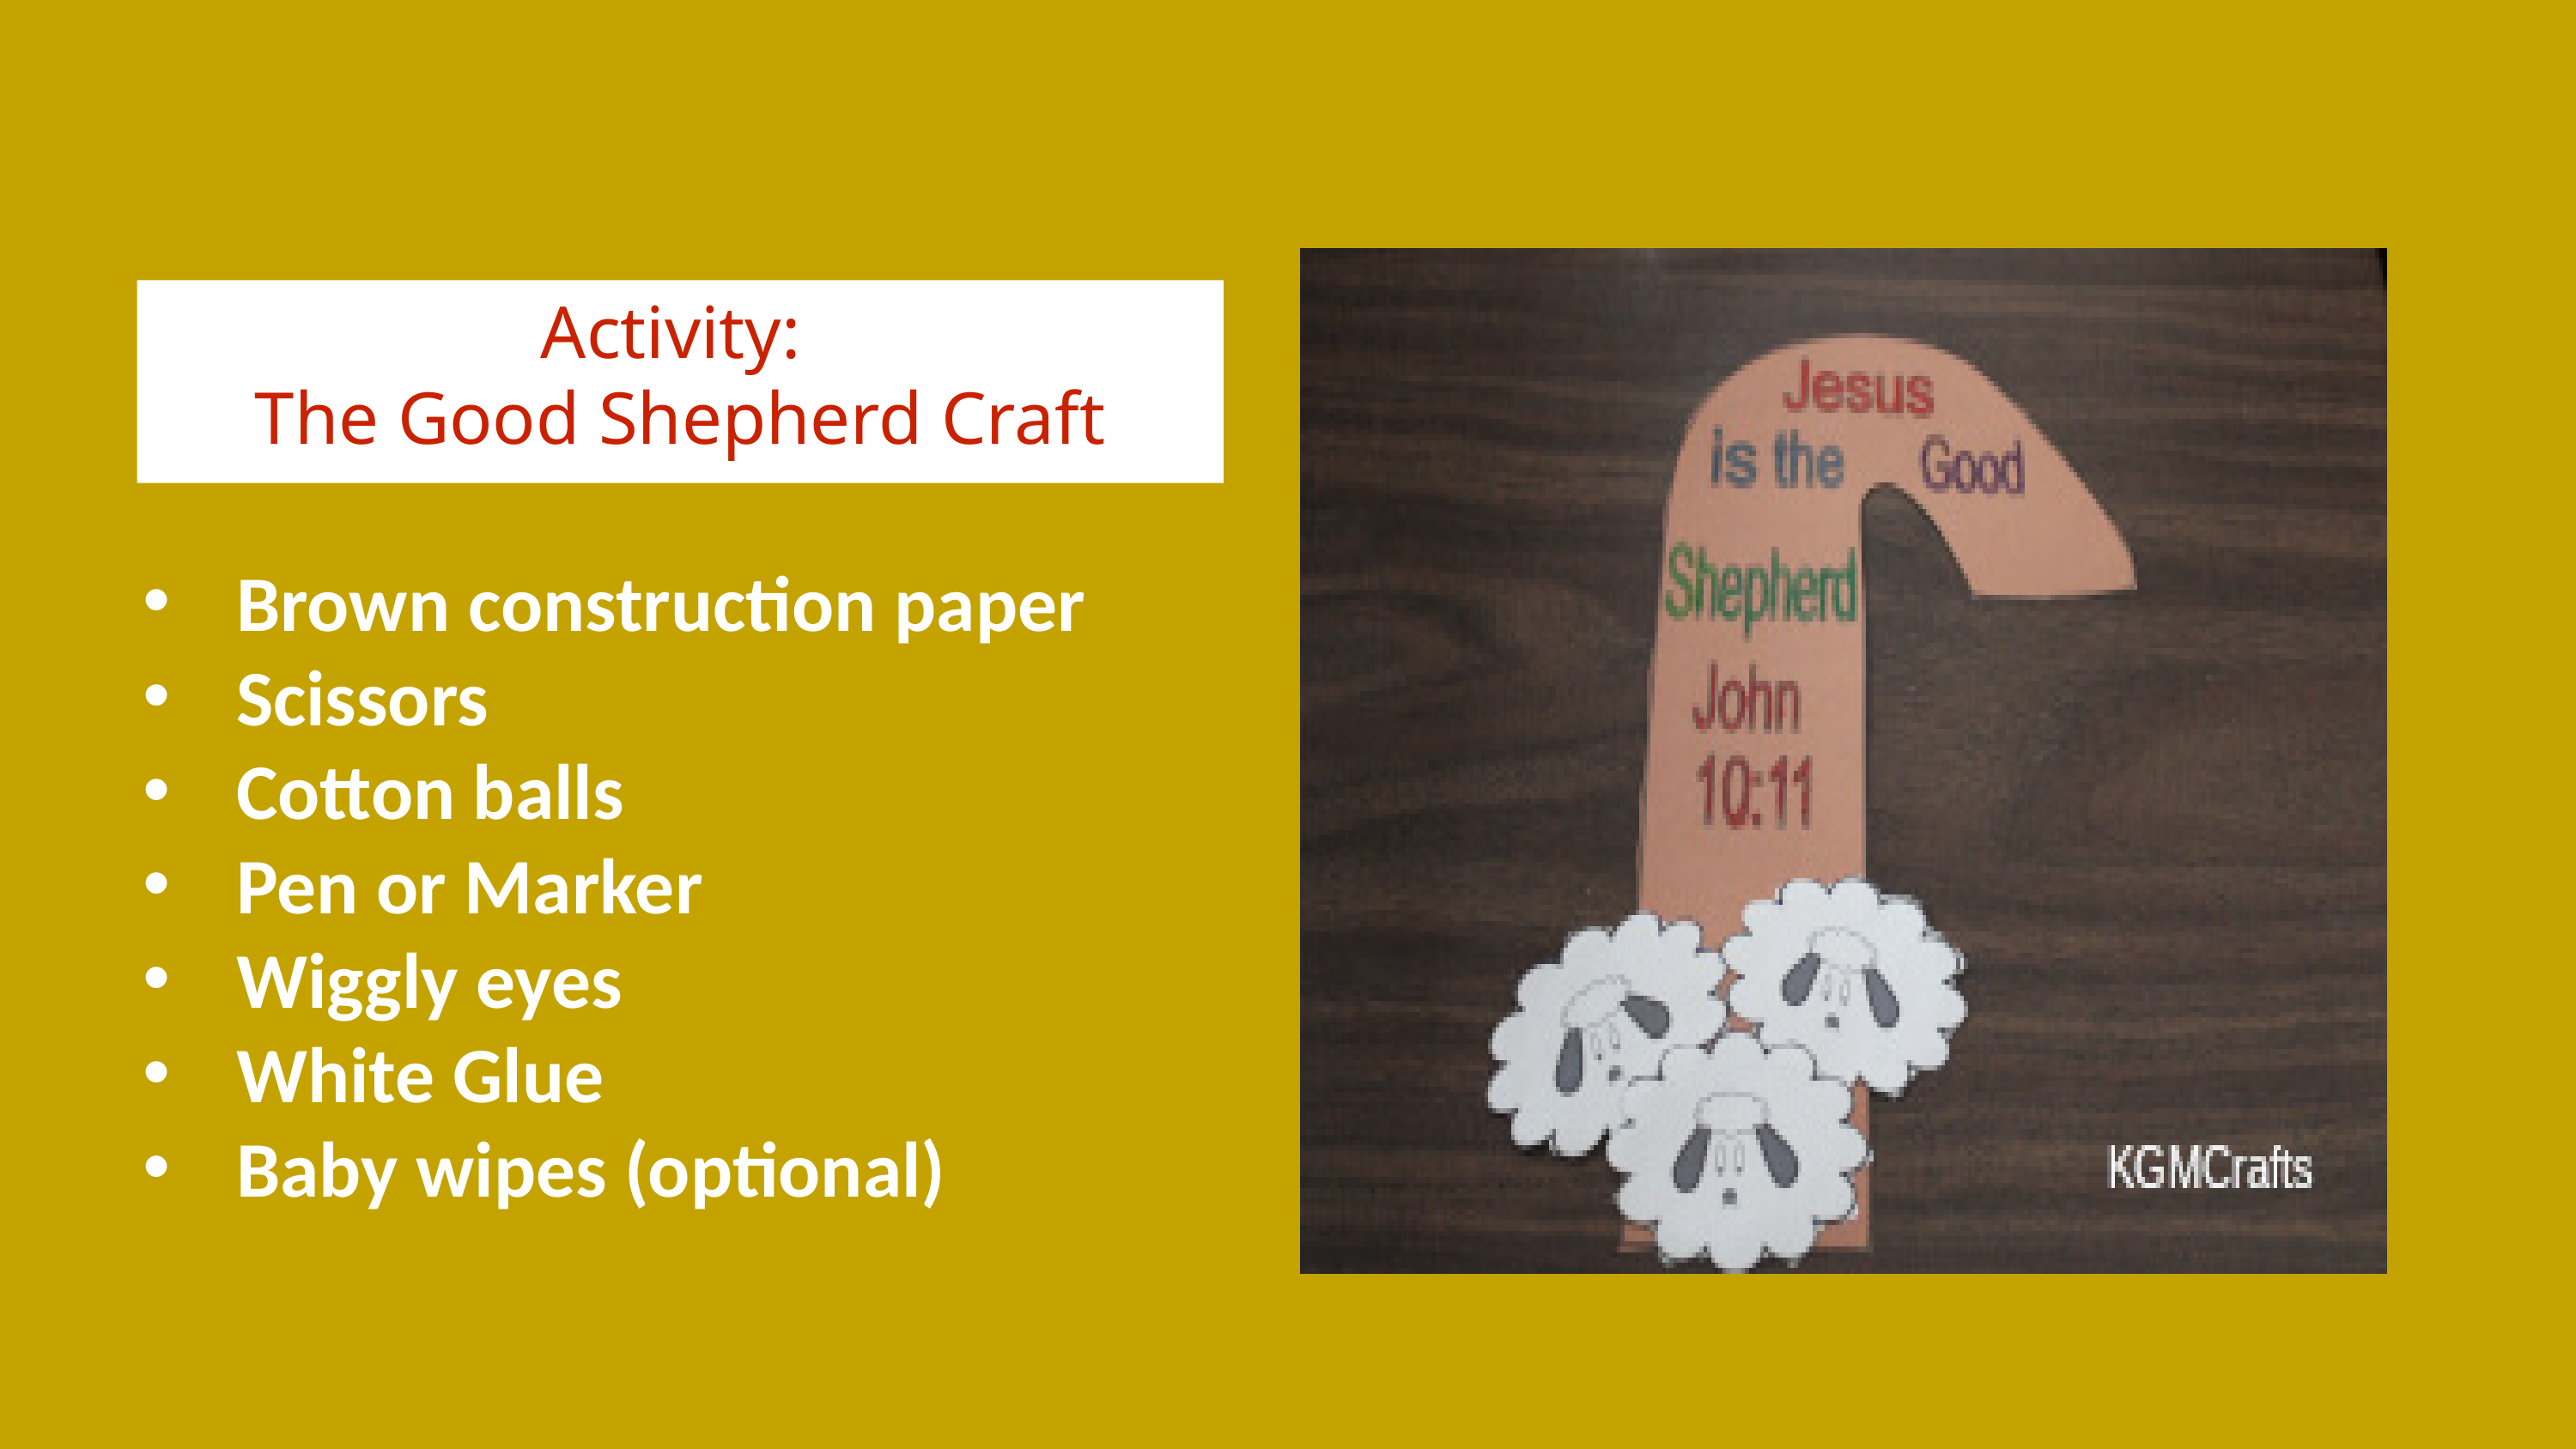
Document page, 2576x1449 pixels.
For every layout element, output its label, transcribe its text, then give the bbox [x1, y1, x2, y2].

text_box Brown construction paper Scissors Cotton balls Pen or Marker Wiggly eyes White Glue Baby wipes (optional) [126, 545, 1192, 1220]
picture [1300, 248, 2387, 1275]
text_box Activity: The Good Shepherd Craft [137, 280, 1224, 483]
